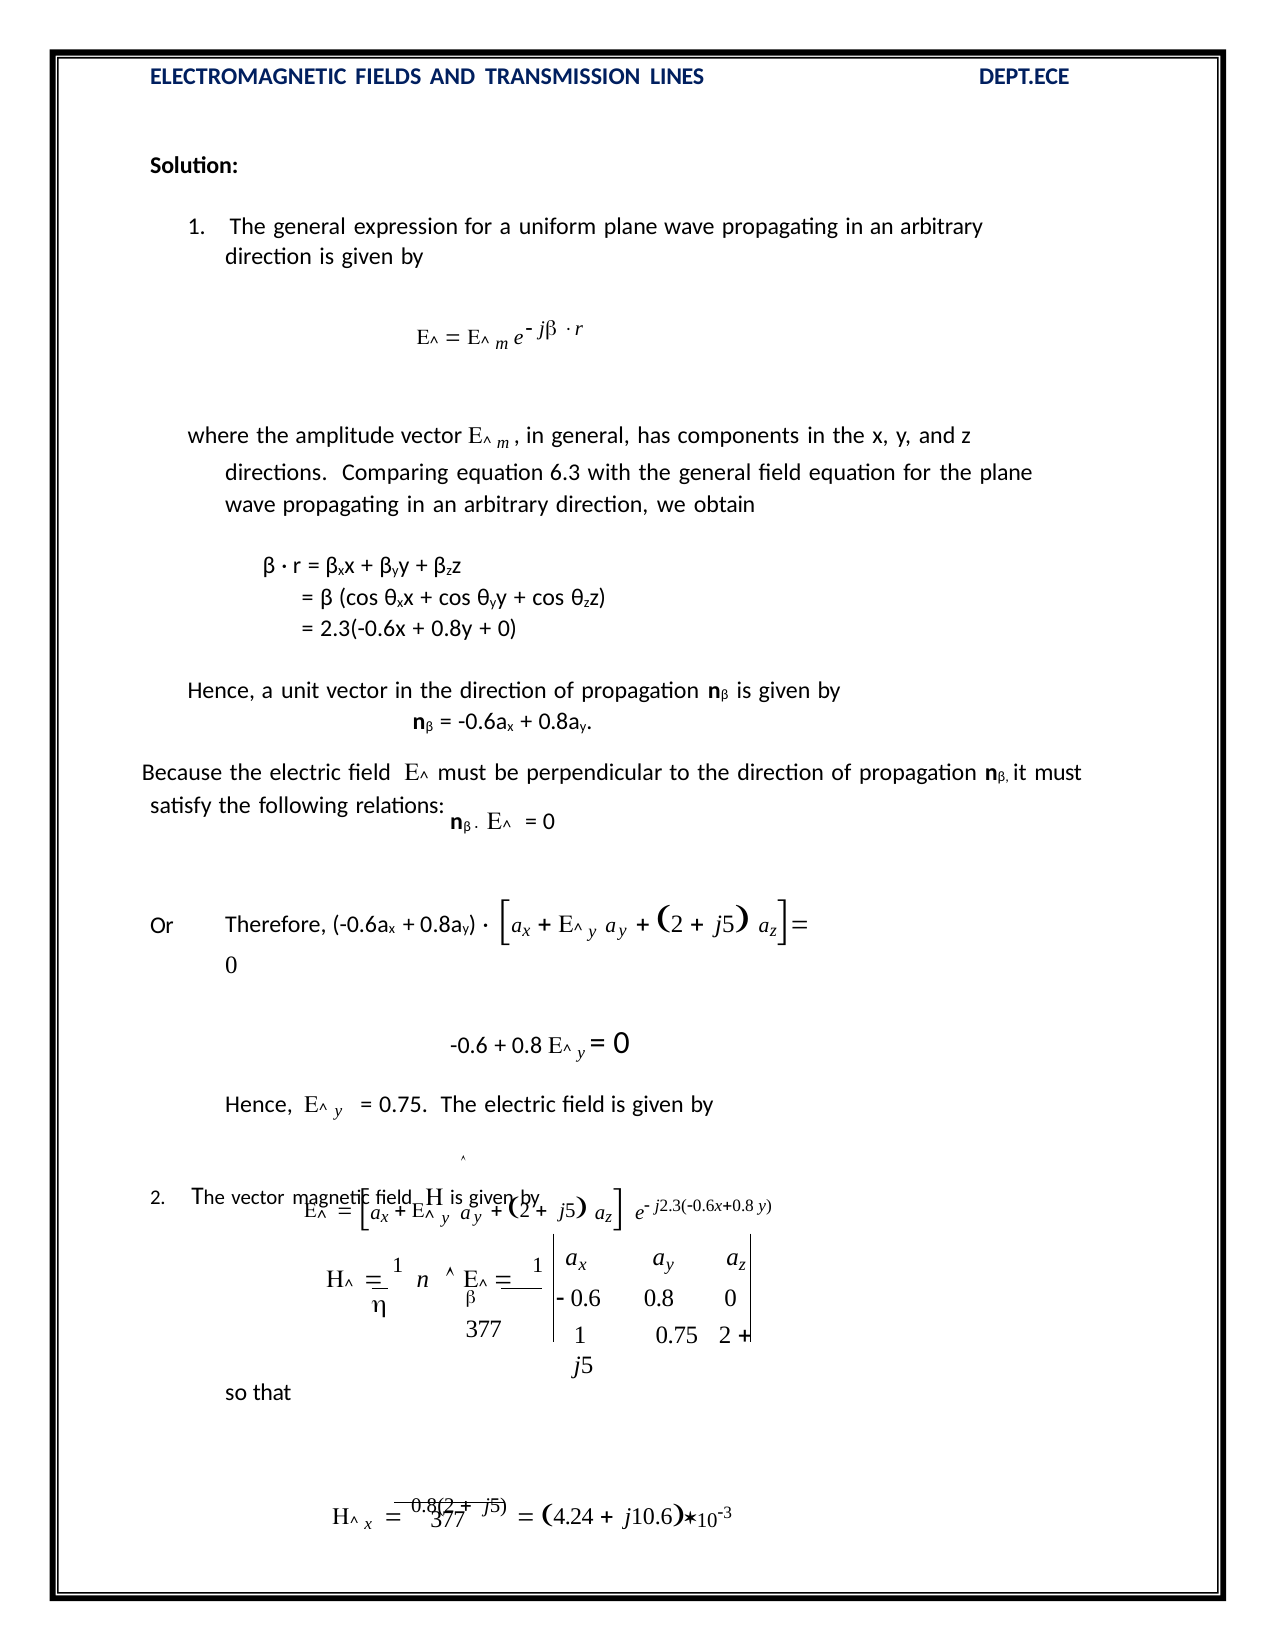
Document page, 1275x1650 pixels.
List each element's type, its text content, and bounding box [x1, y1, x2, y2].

text_box [49, 49, 1227, 1602]
text_box ELECTROMAGNETIC FIELDS AND TRANSMISSION LINES [147, 59, 715, 90]
text_box Or [147, 906, 178, 939]
text_box Solution: 1. The general expression for a uniform plane wave propagating in an arbitrary direction is given by ‸  ‸ m e j r where the amplitude vector ‸ m , in general, has components in the x, y, and z directions. Comparing equation 6.3 with the general field equation for the plane wave propagating in an arbitrary direction, we obtain β · r = βxx + βyy + βzz = β (cos θxx + cos θyy + cos θzz) = 2.3(-0.6x + 0.8y + 0) Hence, a unit vector in the direction of propagation nβ is given by nβ = -0.6ax + 0.8ay. Because the electric field ‸ must be perpendicular to the direction of propagation nβ, it must satisfy the following relations: [141, 147, 1100, 819]
text_box DEPT.ECE [977, 59, 1079, 90]
text_box  [458, 1150, 472, 1159]
text_box nβ · ‸ = 0 Therefore, (-0.6ax + 0.8ay) · ax  ‸ y ay  2  j5 az 0 -0.6 + 0.8 ‸ y = 0 Hence, ‸ y = 0.75. The electric field is given by ‸  ax  ‸ y ay  2  j5 az e j2.3(0.6x0.8 y) [218, 782, 810, 1231]
text_box so that ‸ x  0.8(2  j5)  4.24  j10.6103 [220, 1374, 736, 1536]
text_box ax ay az  0.6 0.8 0 1 0.75 2  j5 [545, 1224, 757, 1379]
text_box ‸  1 n  ‸  1   377 [317, 1269, 545, 1344]
text_box 2. The vector magnetic field  is given by [147, 1159, 585, 1214]
footer NSU, JAMSHEDPUR [433, 1534, 842, 1617]
